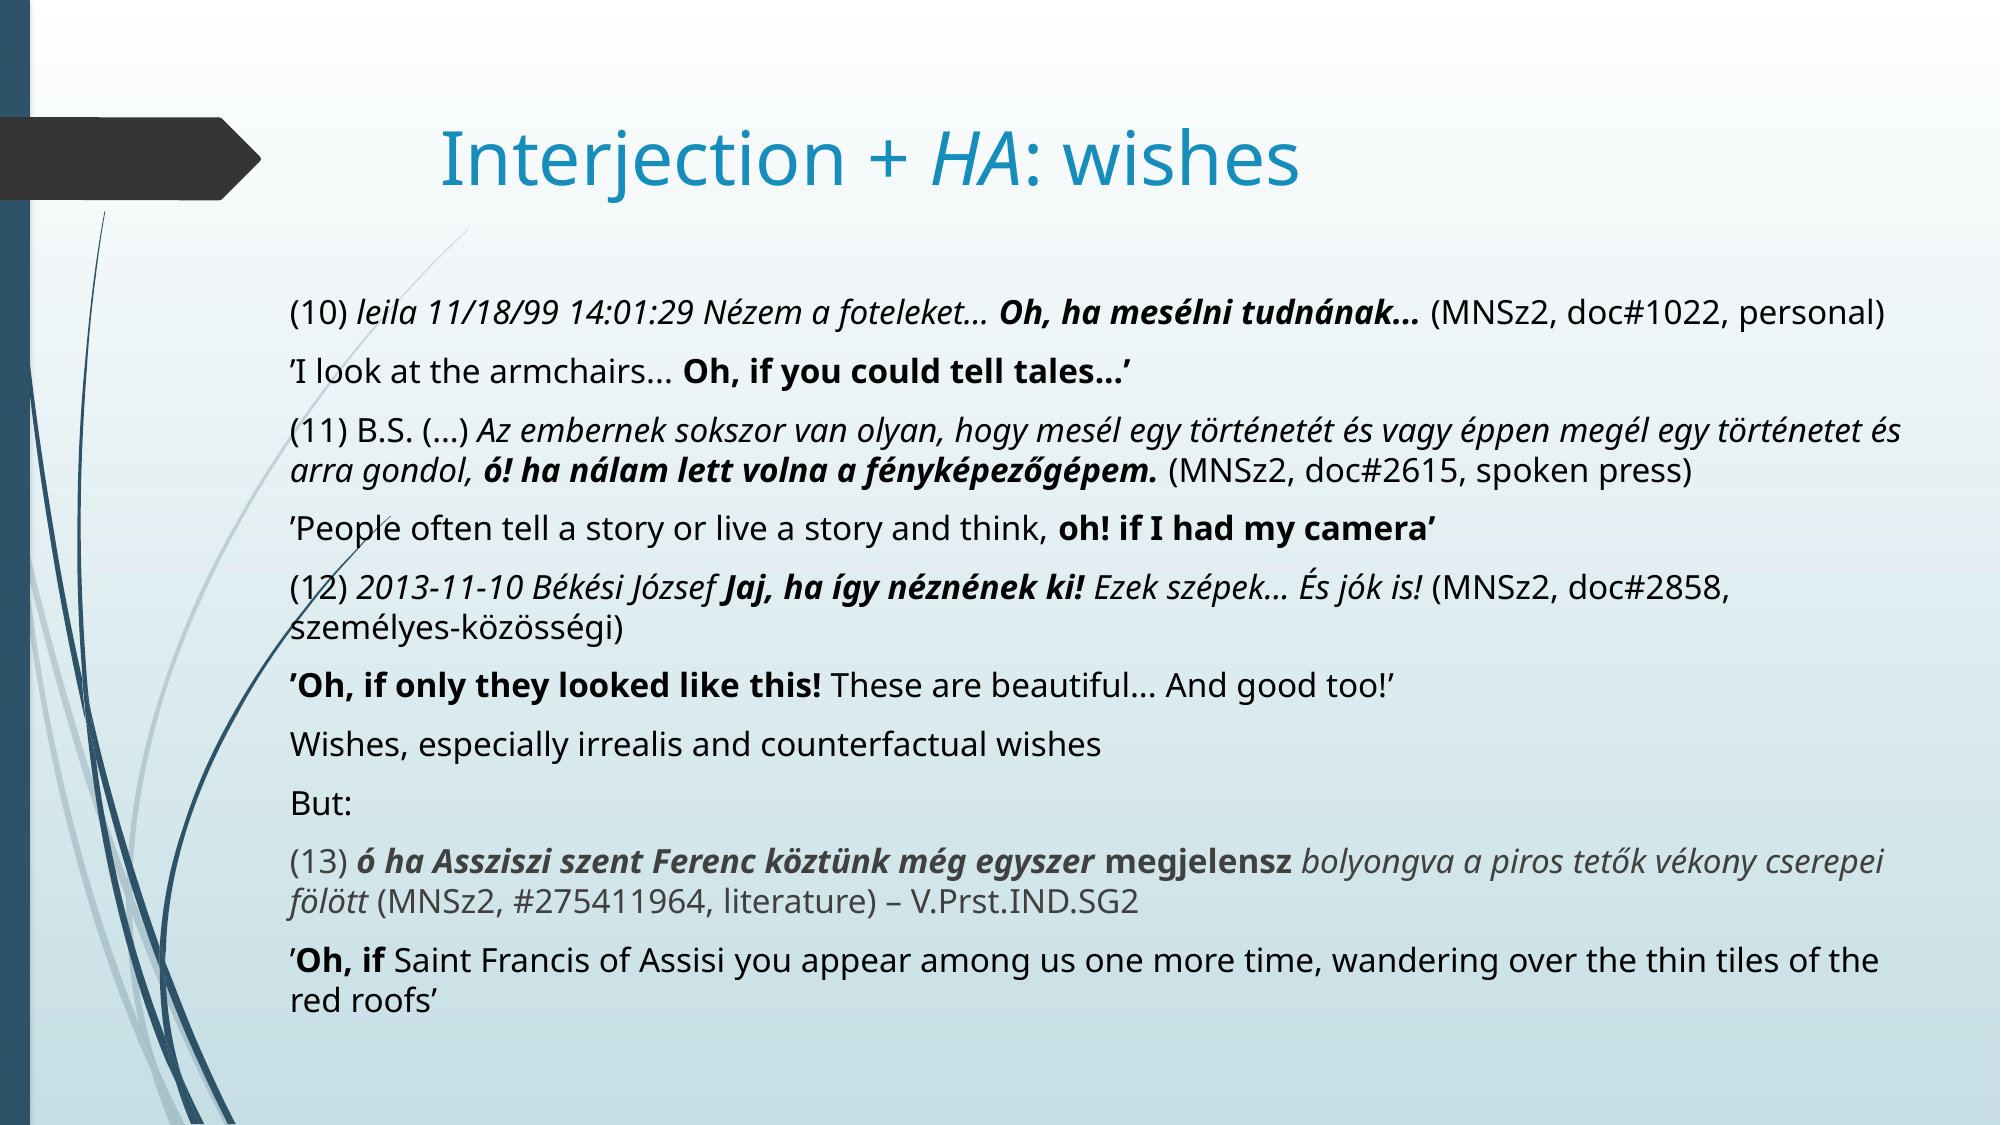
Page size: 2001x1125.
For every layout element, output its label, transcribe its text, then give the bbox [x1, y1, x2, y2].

title Interjection + HA: wishes [425, 102, 1888, 284]
list (10) leila 11/18/99 14:01:29 Nézem a foteleket... Oh, ha mesélni tudnának... (MNSz2, doc#1022, personal) ’I look at the armchairs... Oh, if you could tell tales...’ (11) B.S. (…) Az embernek sokszor van olyan, hogy mesél egy történetét és vagy éppen megél egy történetet és arra gondol, ó! ha nálam lett volna a fényképezőgépem. (MNSz2, doc#2615, spoken press) ’People often tell a story or live a story and think, oh! if I had my camera’ (12) 2013-11-10 Békési József Jaj, ha így néznének ki! Ezek szépek... És jók is! (MNSz2, doc#2858, személyes-közösségi) ’Oh, if only they looked like this! These are beautiful... And good too!’ Wishes, especially irrealis and counterfactual wishes But: (13) ó ha Assziszi szent Ferenc köztünk még egyszer megjelensz bolyongva a piros tetők vékony cserepei fölött (MNSz2, #275411964, literature) – V.Prst.Ind.Sg2 ’Oh, if Saint Francis of Assisi you appear among us one more time, wandering over the thin tiles of the red roofs’ [274, 284, 1923, 1052]
